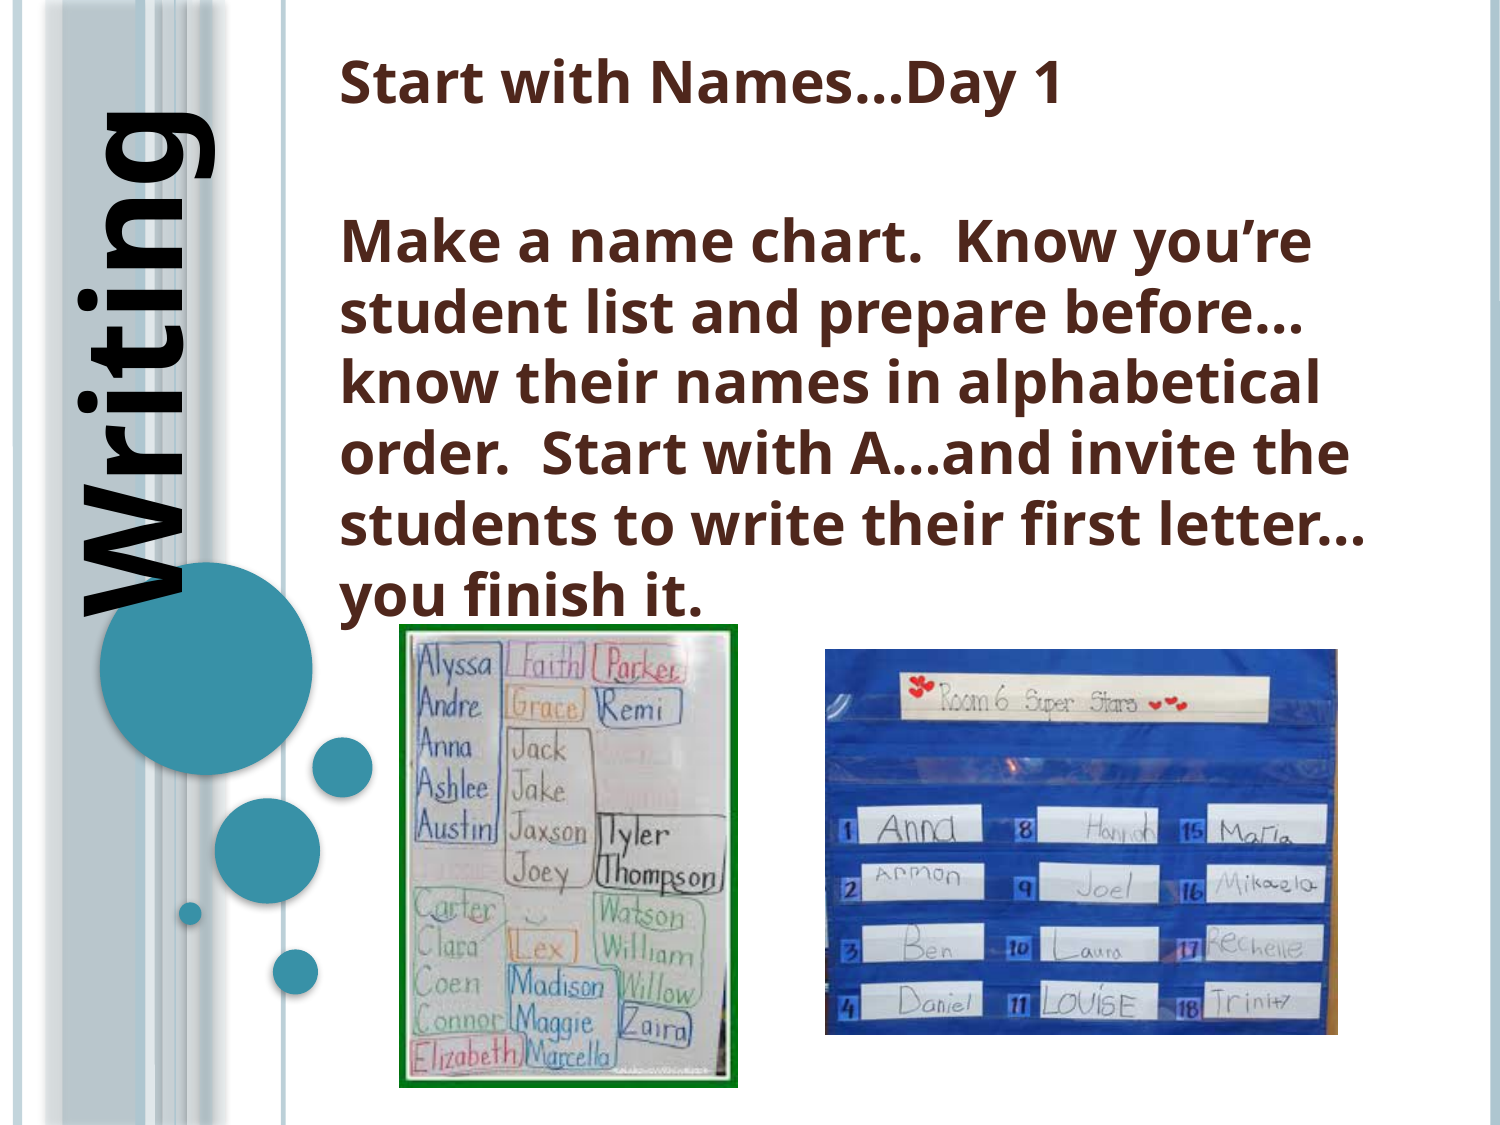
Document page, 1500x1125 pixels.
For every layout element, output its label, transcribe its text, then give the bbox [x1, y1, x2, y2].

text_box Start with Names…Day 1 Make a name chart. Know you’re student list and prepare before…know their names in alphabetical order. Start with A…and invite the students to write their first letter…you finish it. [324, 37, 1438, 638]
picture [824, 649, 1338, 1035]
text_box Writing [37, 87, 235, 988]
picture [399, 624, 738, 1088]
